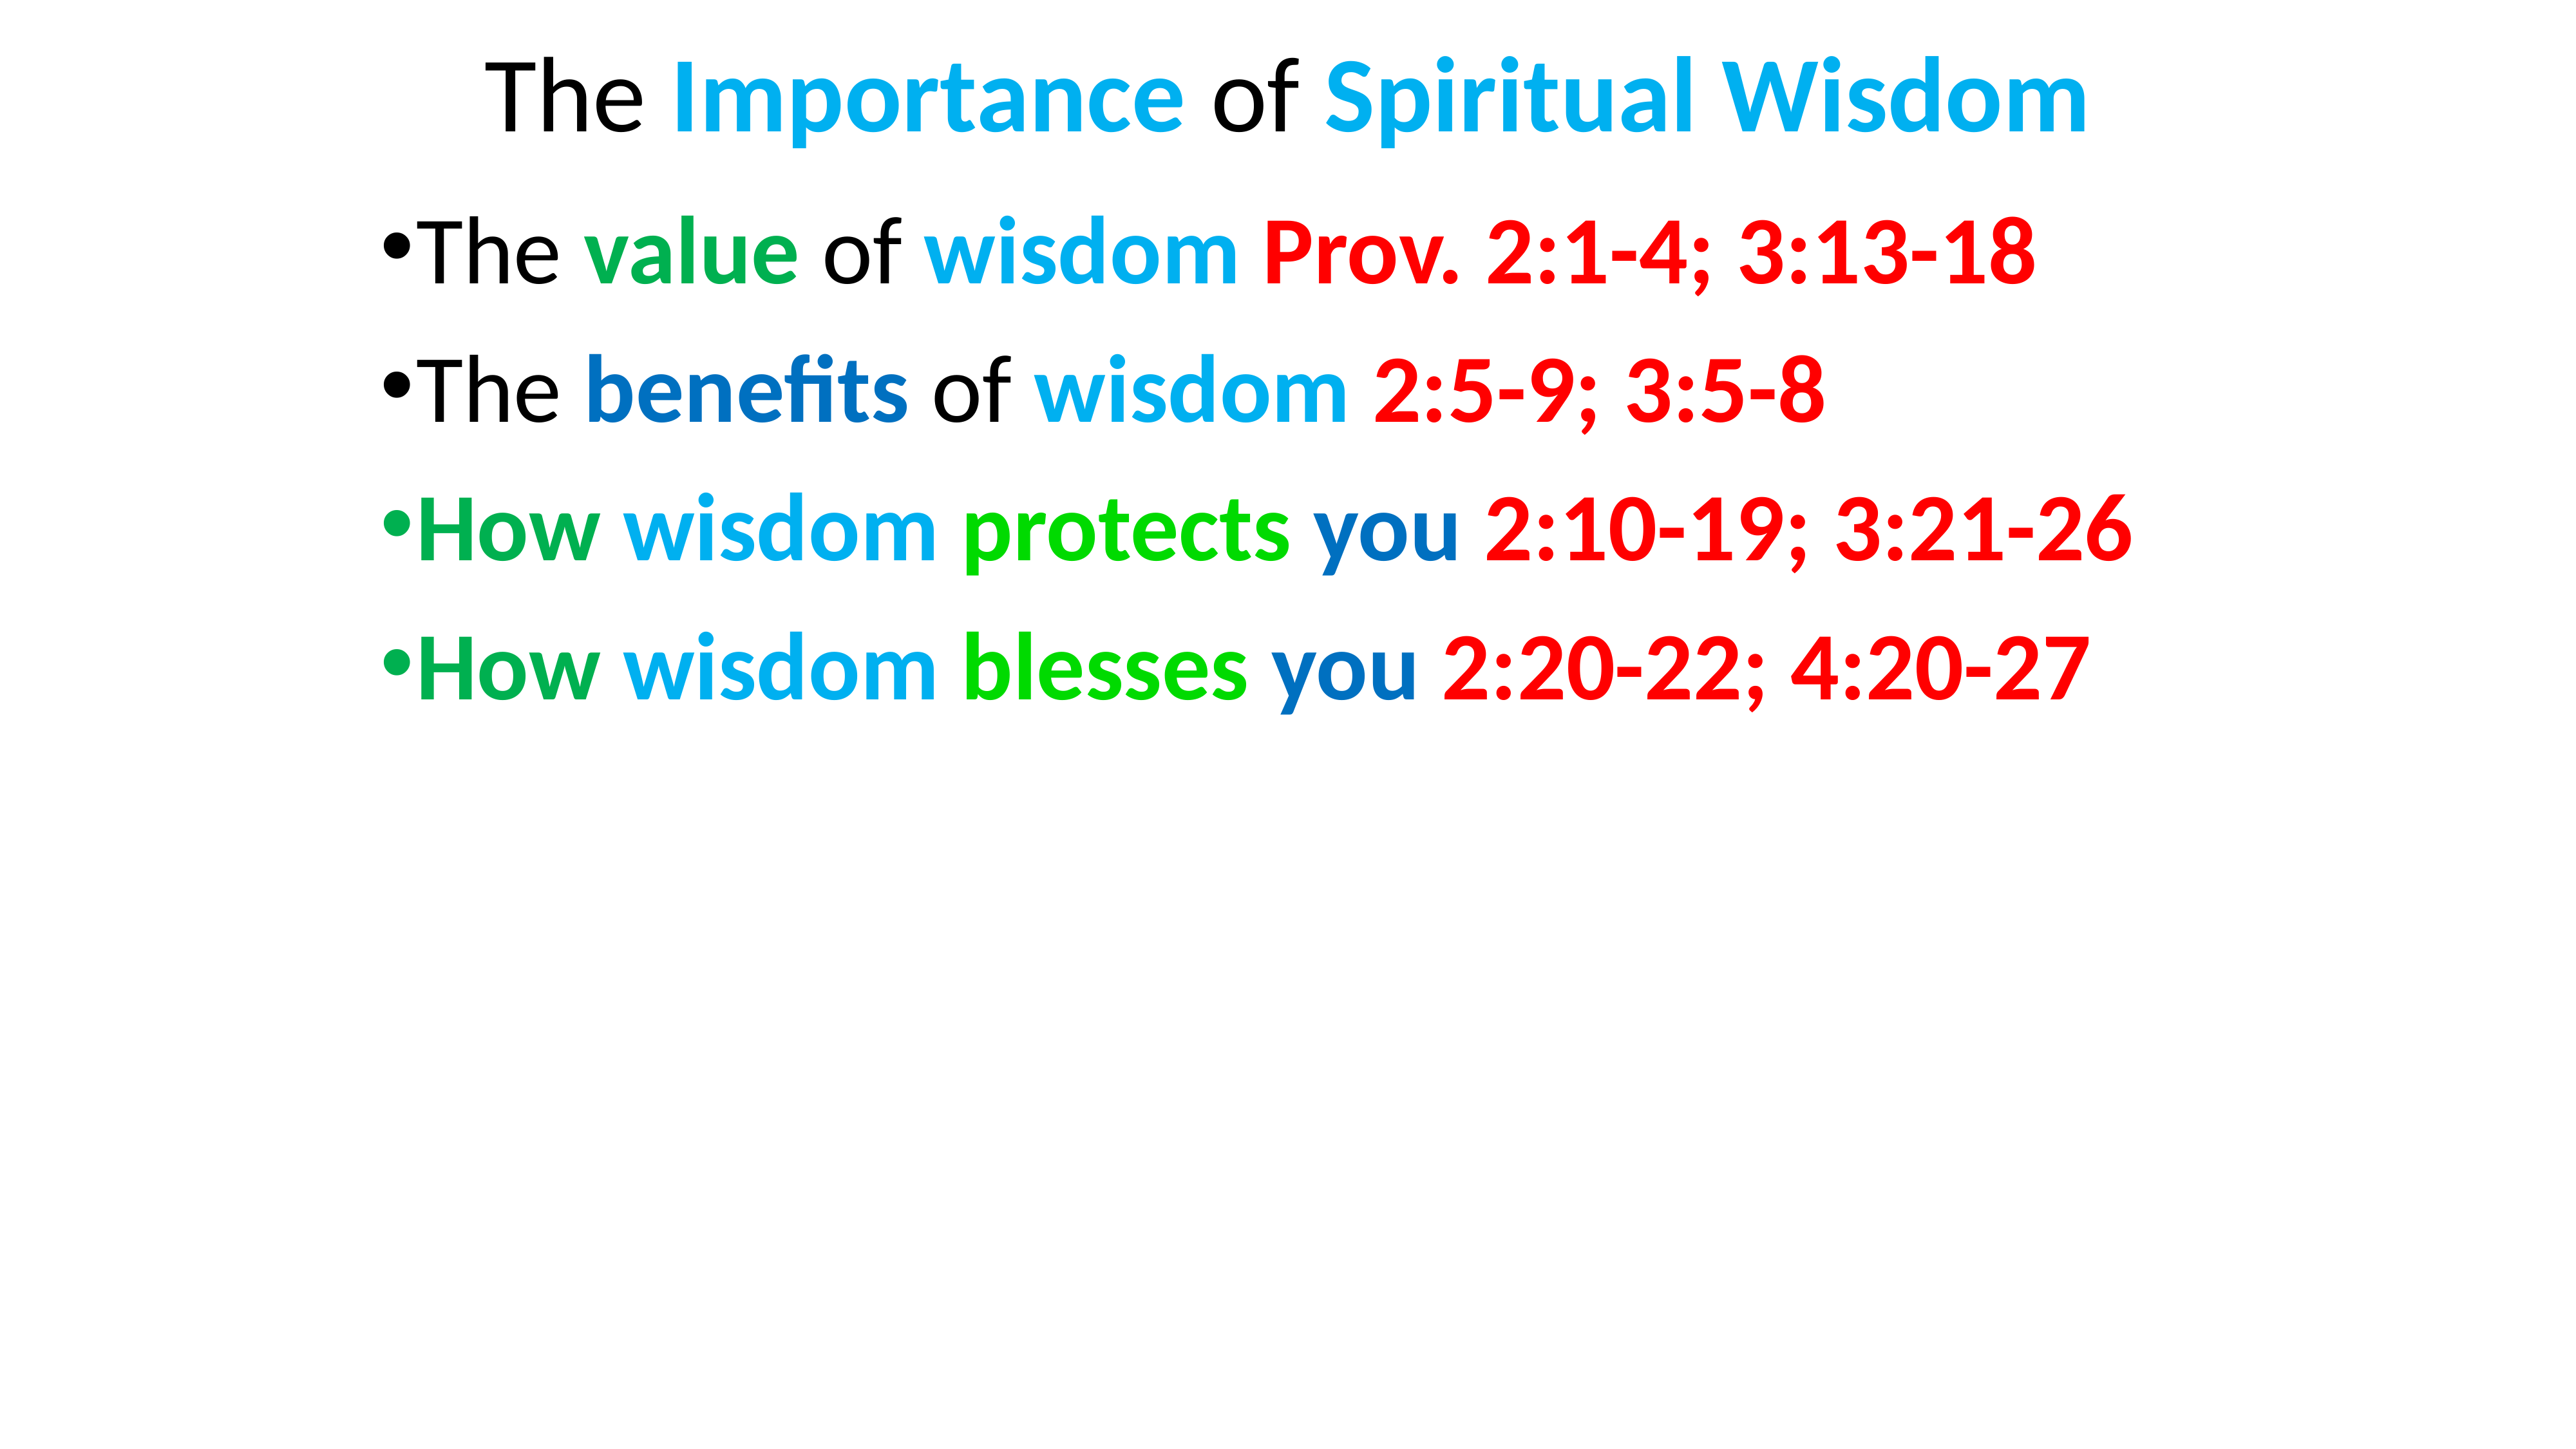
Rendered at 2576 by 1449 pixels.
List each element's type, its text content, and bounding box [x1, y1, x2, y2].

title The Importance of Spiritual Wisdom [418, 0, 2158, 176]
list The value of wisdom Prov. 2:1-4; 3:13-18 The benefits of wisdom 2:5-9; 3:5-8 How wisdom protects you 2:10-19; 3:21-26 How wisdom blesses you 2:20-22; 4:20-27 [370, 176, 2206, 1449]
